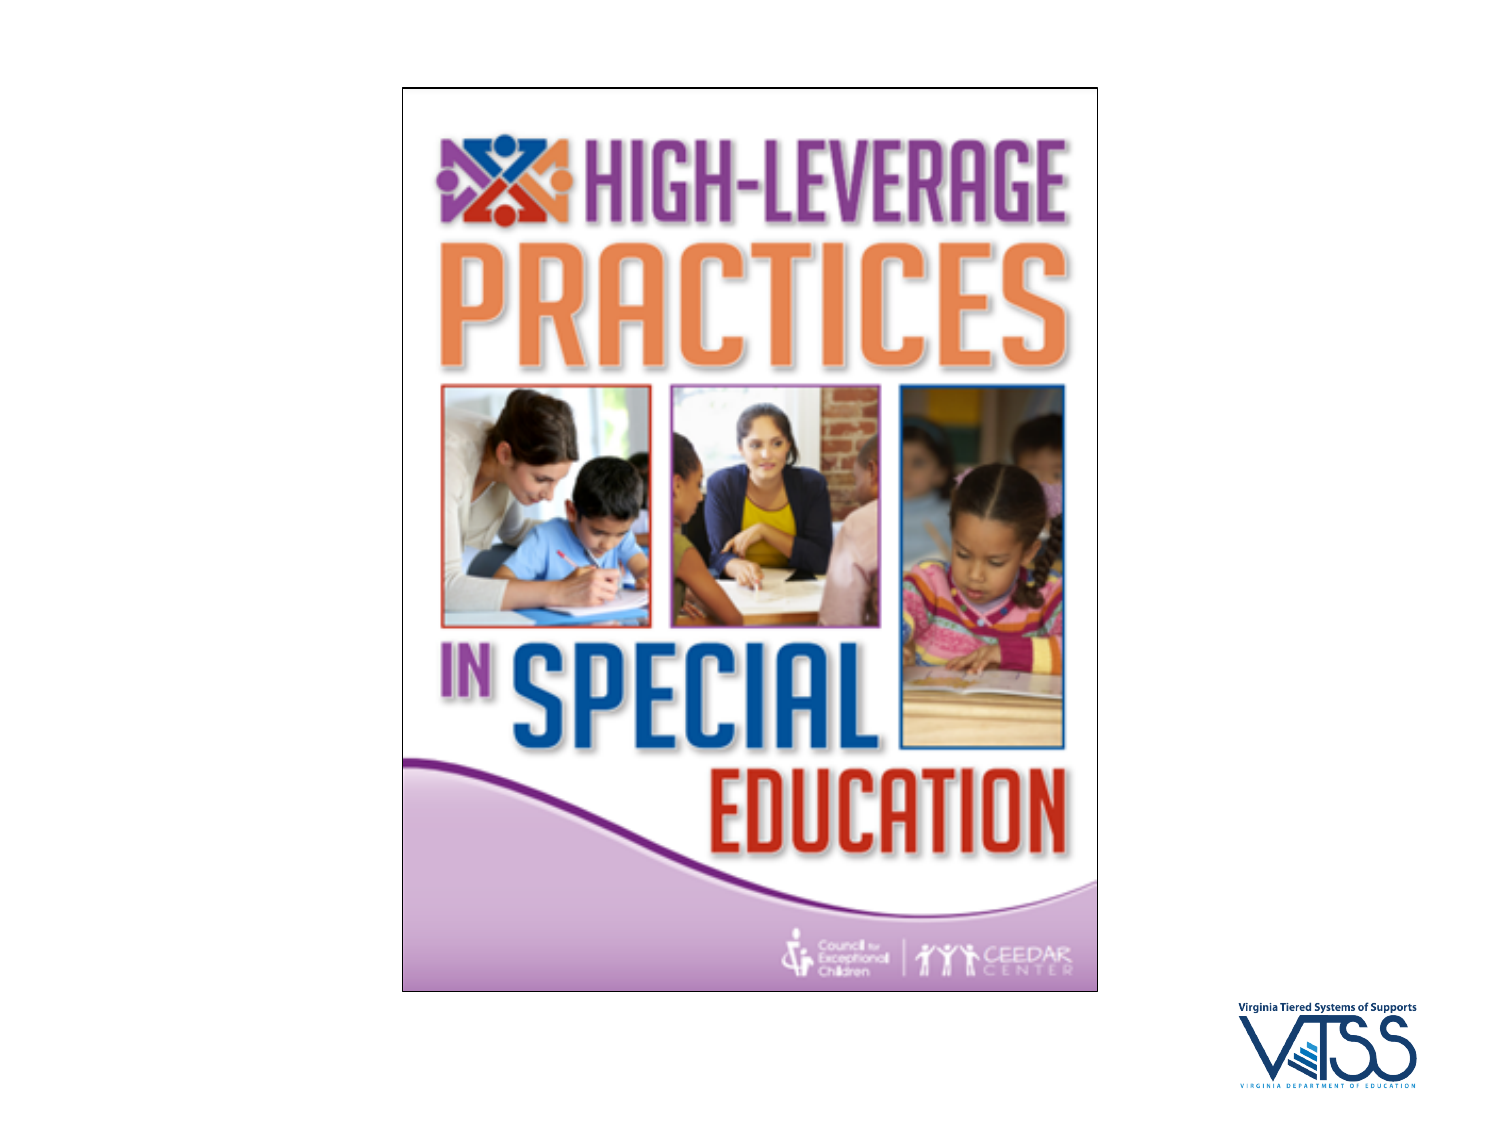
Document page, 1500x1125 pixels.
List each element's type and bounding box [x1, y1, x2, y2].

picture [1237, 989, 1418, 1095]
picture [402, 88, 1098, 992]
